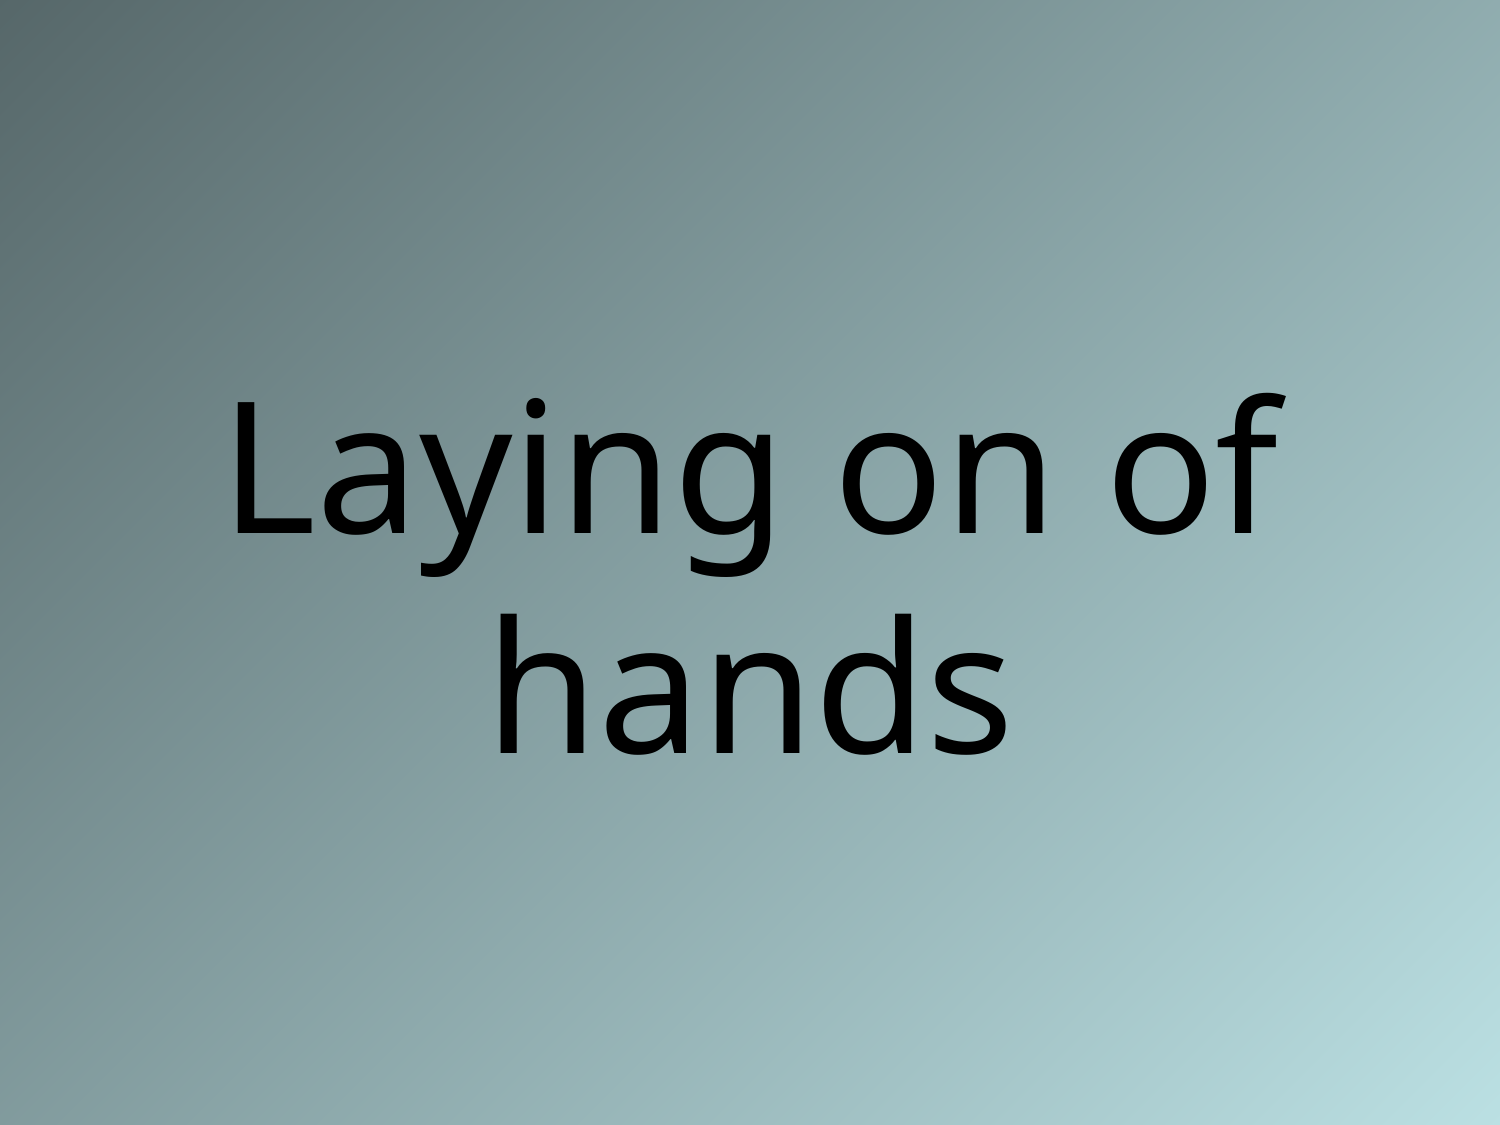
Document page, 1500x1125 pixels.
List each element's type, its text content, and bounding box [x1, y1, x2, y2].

title Laying on of hands [112, 349, 1388, 591]
